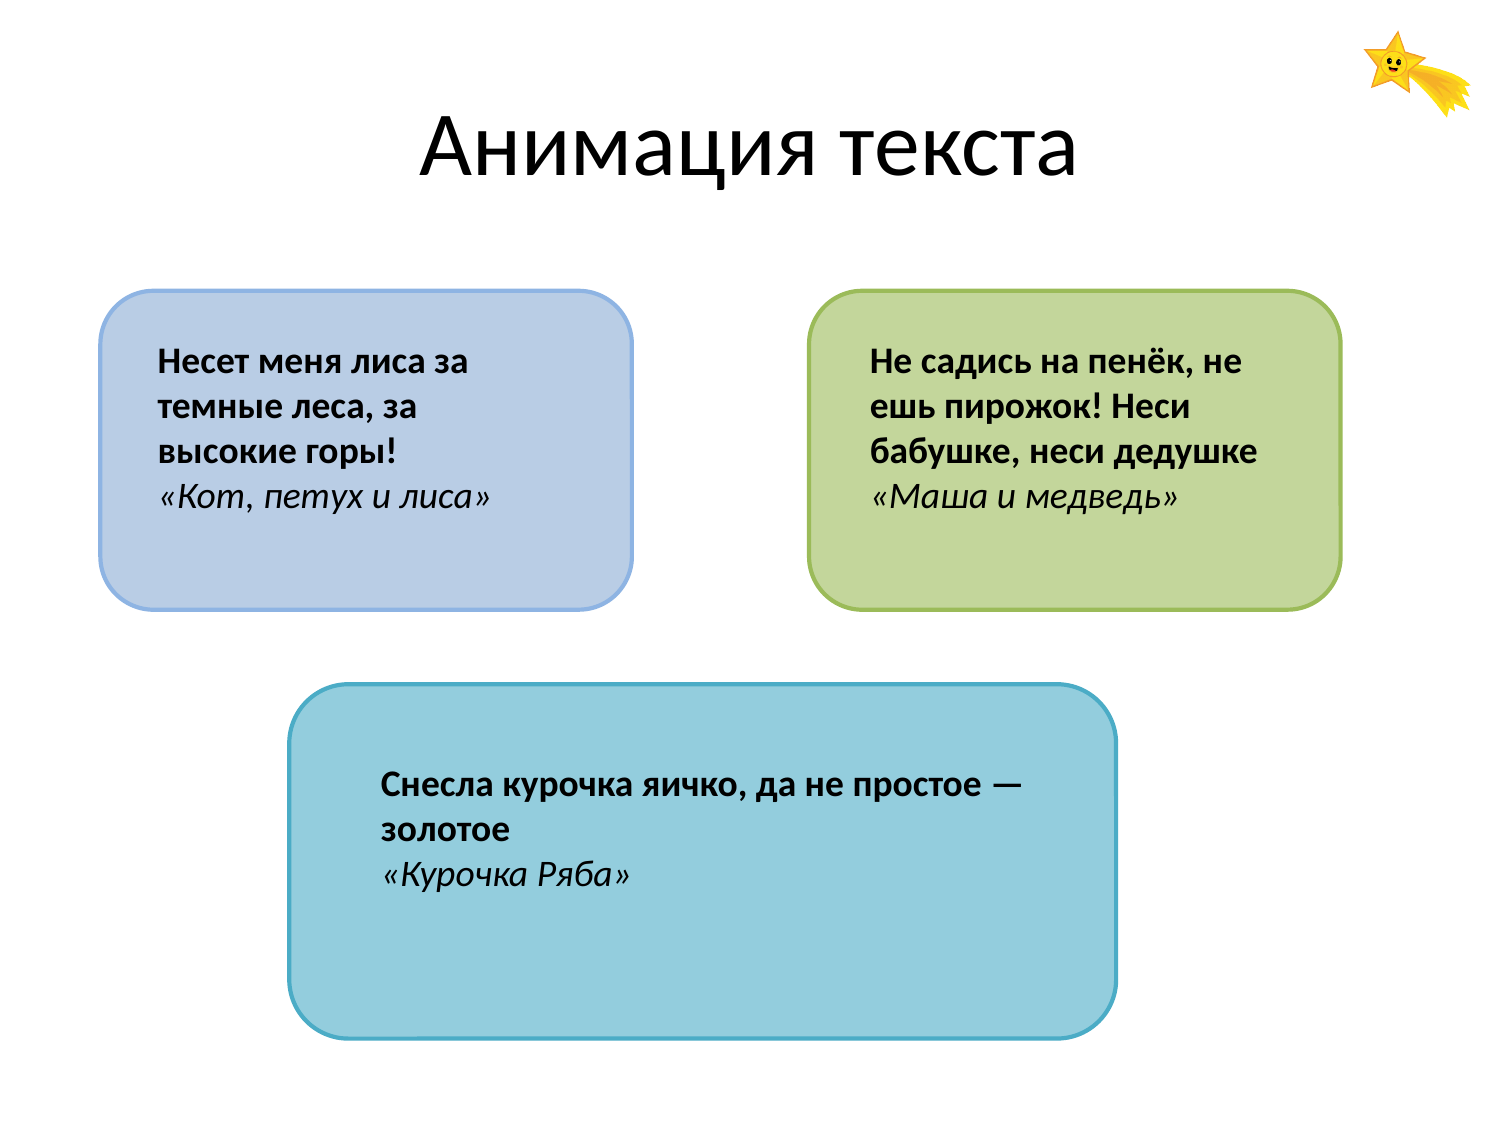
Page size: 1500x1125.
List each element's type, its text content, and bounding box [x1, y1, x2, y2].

text_box [98, 288, 634, 612]
text_box Не садись на пенёк, не ешь пирожок! Неси бабушке, неси дедушке «Маша и медведь» [855, 329, 1316, 569]
text_box [806, 288, 1343, 612]
text_box Снесла курочка яичко, да не простое — золотое «Курочка Ряба» [366, 751, 1046, 947]
title Анимация текста [75, 45, 1425, 233]
text_box Несет меня лиса за темные леса, за высокие горы! «Кот, петух и лиса» [143, 329, 581, 569]
picture [1363, 30, 1471, 118]
text_box [287, 682, 1119, 1041]
